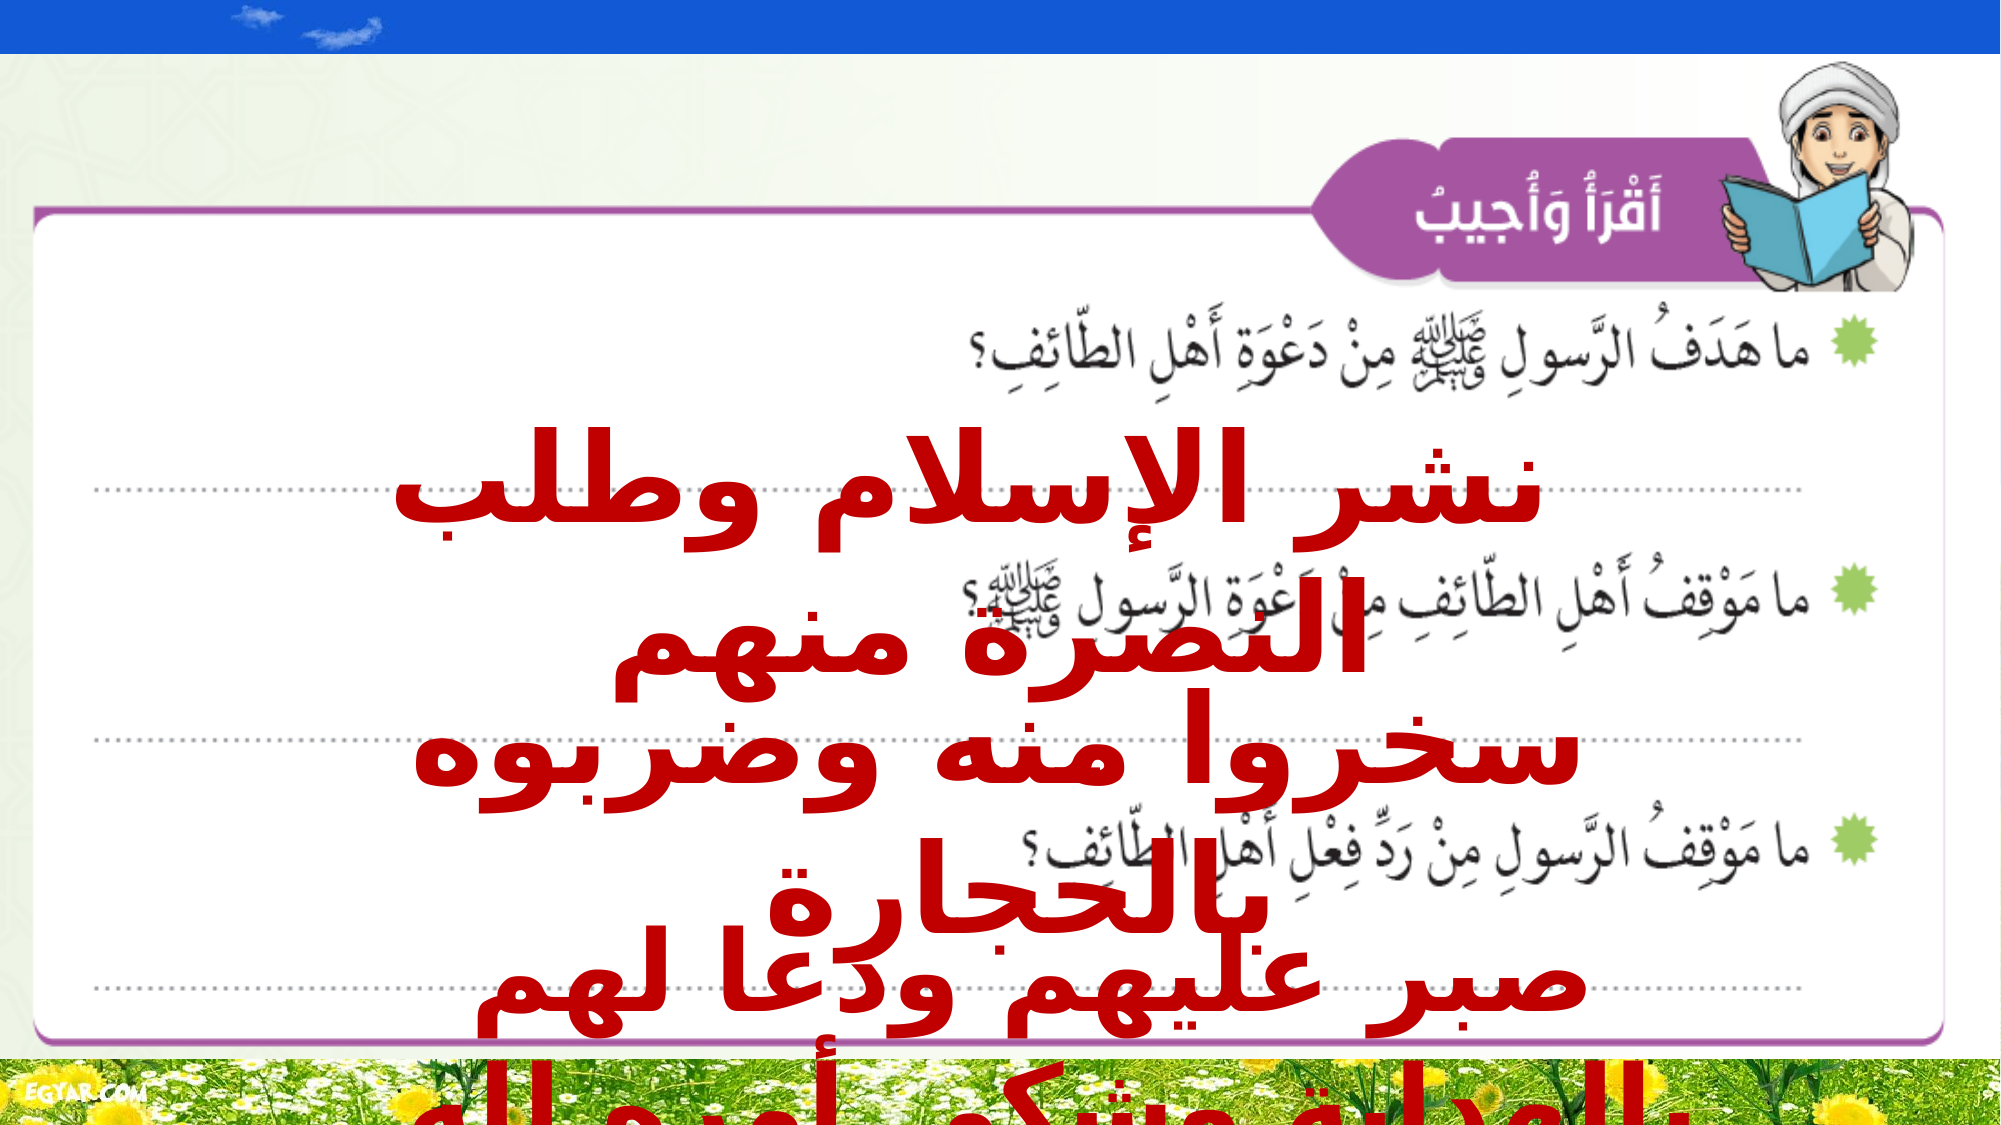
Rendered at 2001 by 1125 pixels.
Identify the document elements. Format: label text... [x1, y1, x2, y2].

text_box صبر عليهم ودعا لهم بالهداية وشكى أمره لله [303, 1059, 1764, 1125]
picture [0, 0, 2001, 1125]
